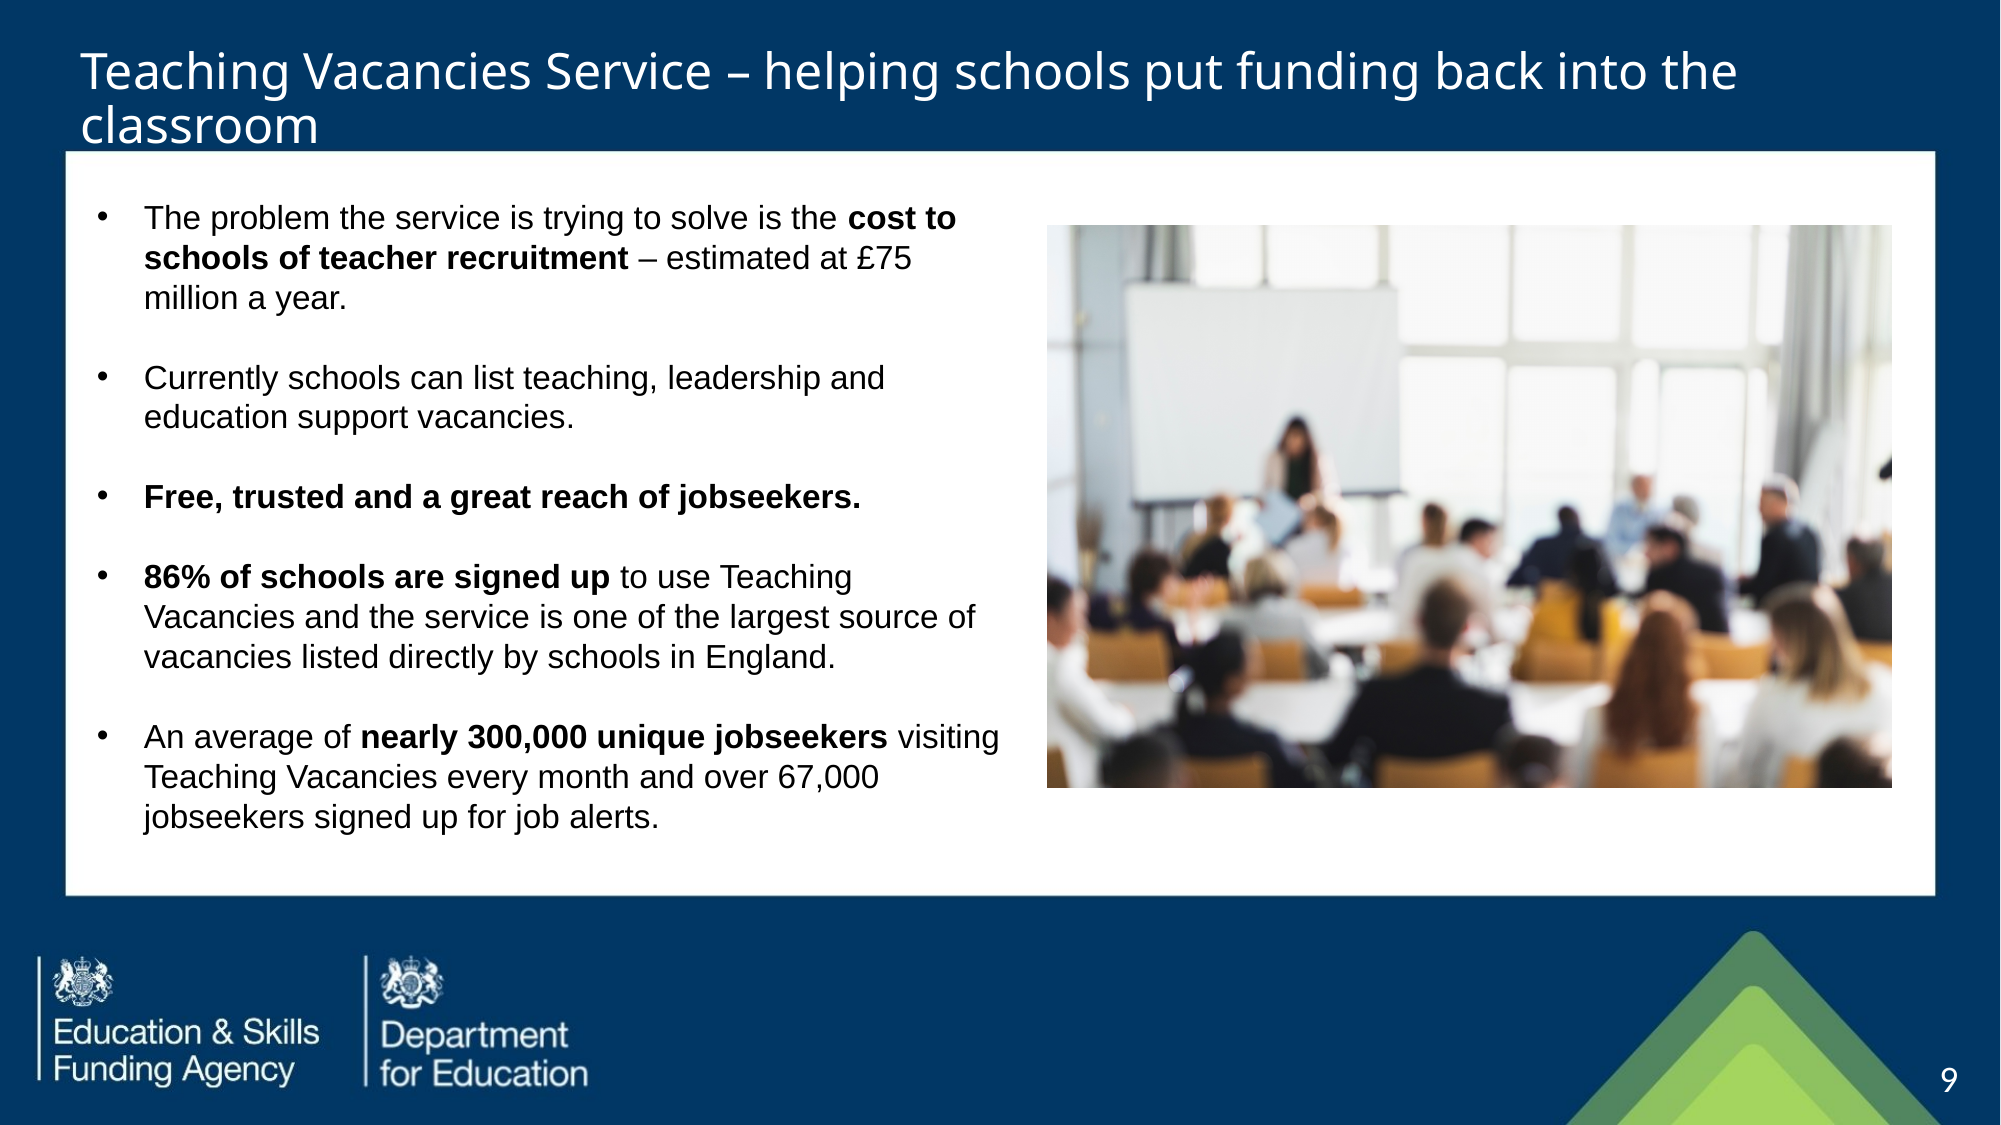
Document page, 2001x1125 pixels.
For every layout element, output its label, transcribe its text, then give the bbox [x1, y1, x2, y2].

picture [0, 0, 2001, 1125]
list Teaching Vacancies Service – helping schools put funding back into the classroom [65, 39, 2000, 121]
text_box The problem the service is trying to solve is the cost to schools of teacher recruitment – estimated at £75 million a year. Currently schools can list teaching, leadership and education support vacancies. Free, trusted and a great reach of jobseekers. 86% of schools are signed up to use Teaching Vacancies and the service is one of the largest source of vacancies listed directly by schools in England. An average of nearly 300,000 unique jobseekers visiting Teaching Vacancies every month and over 67,000 jobseekers signed up for job alerts. [82, 188, 1026, 843]
